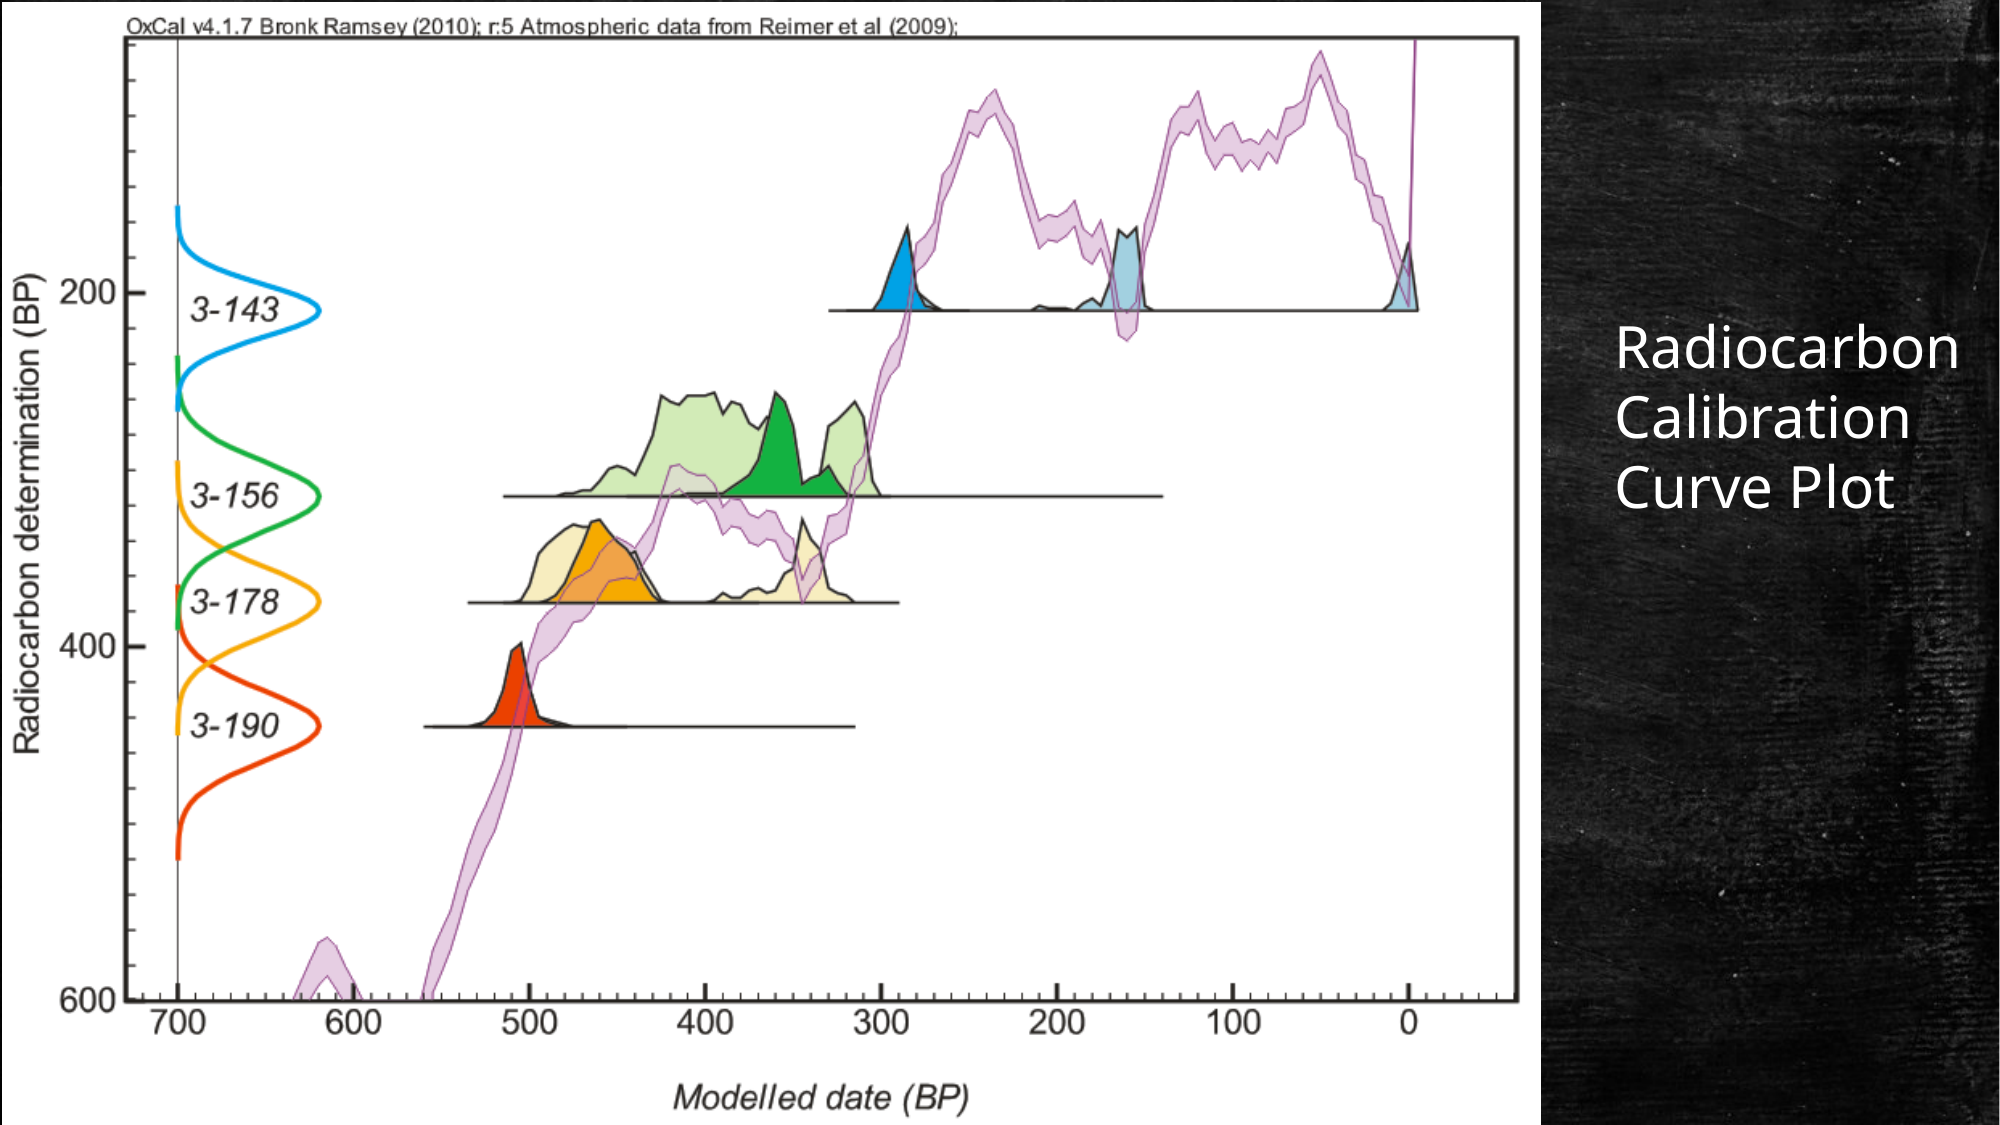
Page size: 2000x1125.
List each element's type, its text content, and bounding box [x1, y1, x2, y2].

text_box Radiocarbon Calibration Curve Plot [1599, 302, 2000, 598]
picture [1, 2, 1541, 1125]
